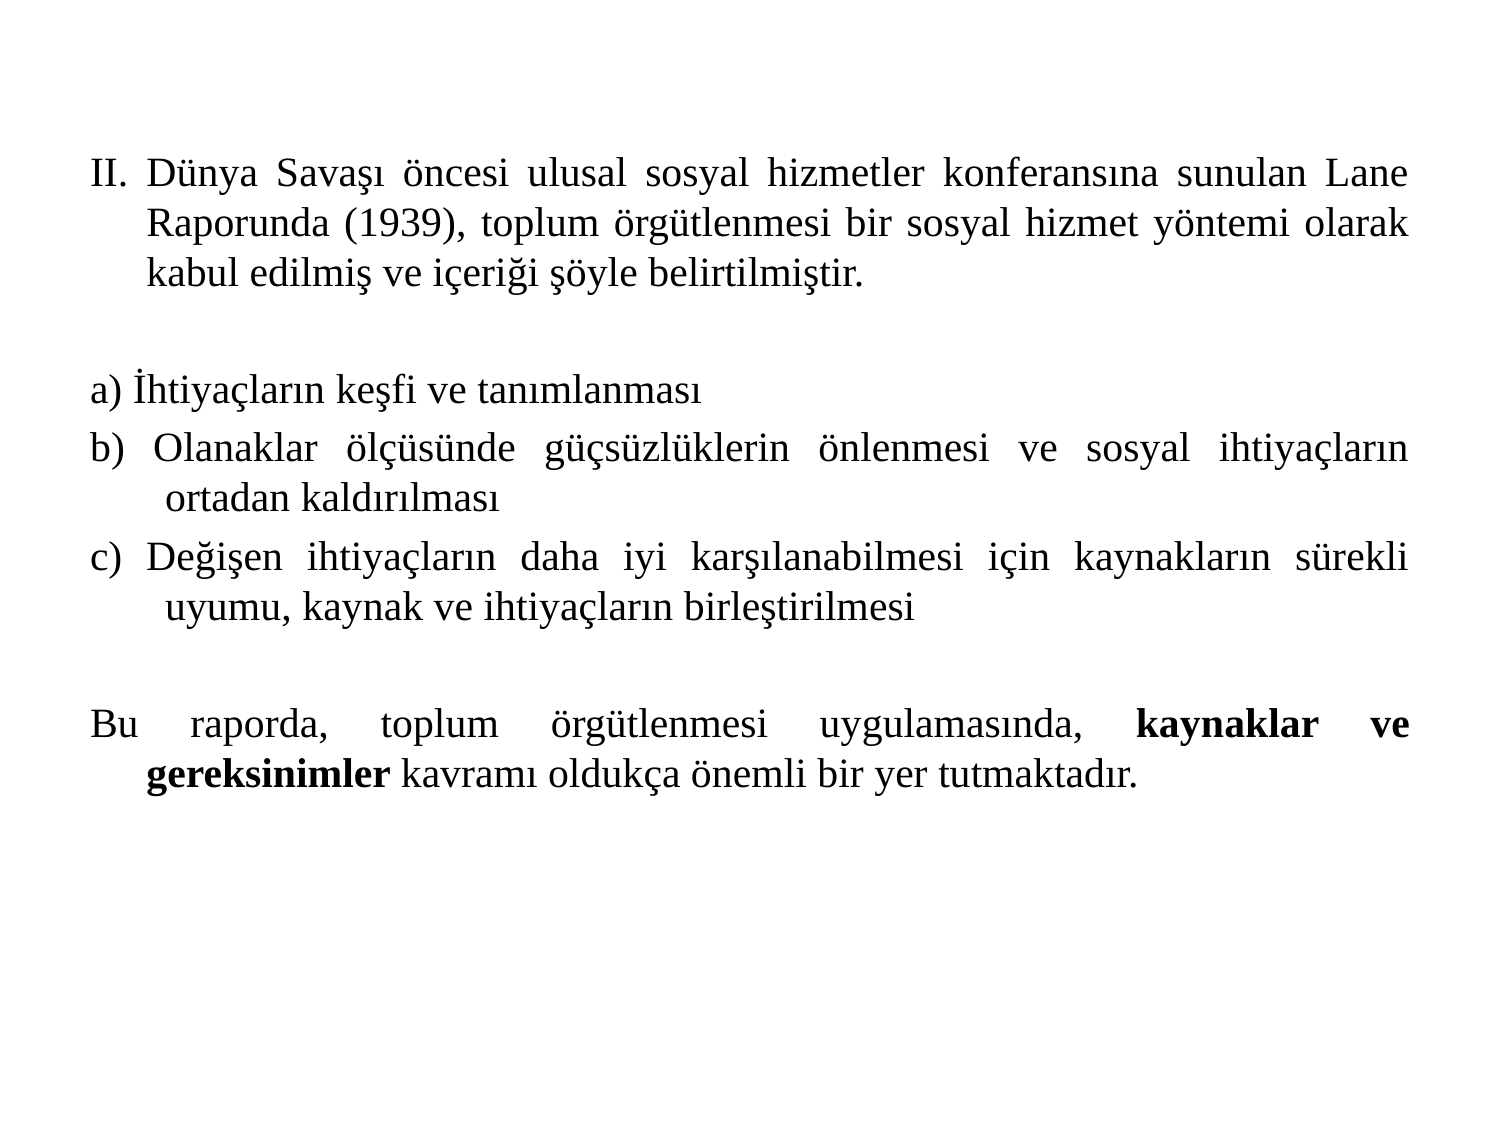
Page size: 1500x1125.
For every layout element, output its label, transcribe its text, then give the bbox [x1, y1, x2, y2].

list II. Dünya Savaşı öncesi ulusal sosyal hizmetler konferansına sunulan Lane Raporunda (1939), toplum örgütlenmesi bir sosyal hizmet yöntemi olarak kabul edilmiş ve içeriği şöyle belirtilmiştir. a) İhtiyaçların keşfi ve tanımlanması b) Olanaklar ölçüsünde güçsüzlüklerin önlenmesi ve sosyal ihtiyaçların ortadan kaldırılması c) Değişen ihtiyaçların daha iyi karşılanabilmesi için kaynakların sürekli uyumu, kaynak ve ihtiyaçların birleştirilmesi Bu raporda, toplum örgütlenmesi uygulamasında, kaynaklar ve gereksinimler kavramı oldukça önemli bir yer tutmaktadır. [75, 137, 1425, 1005]
